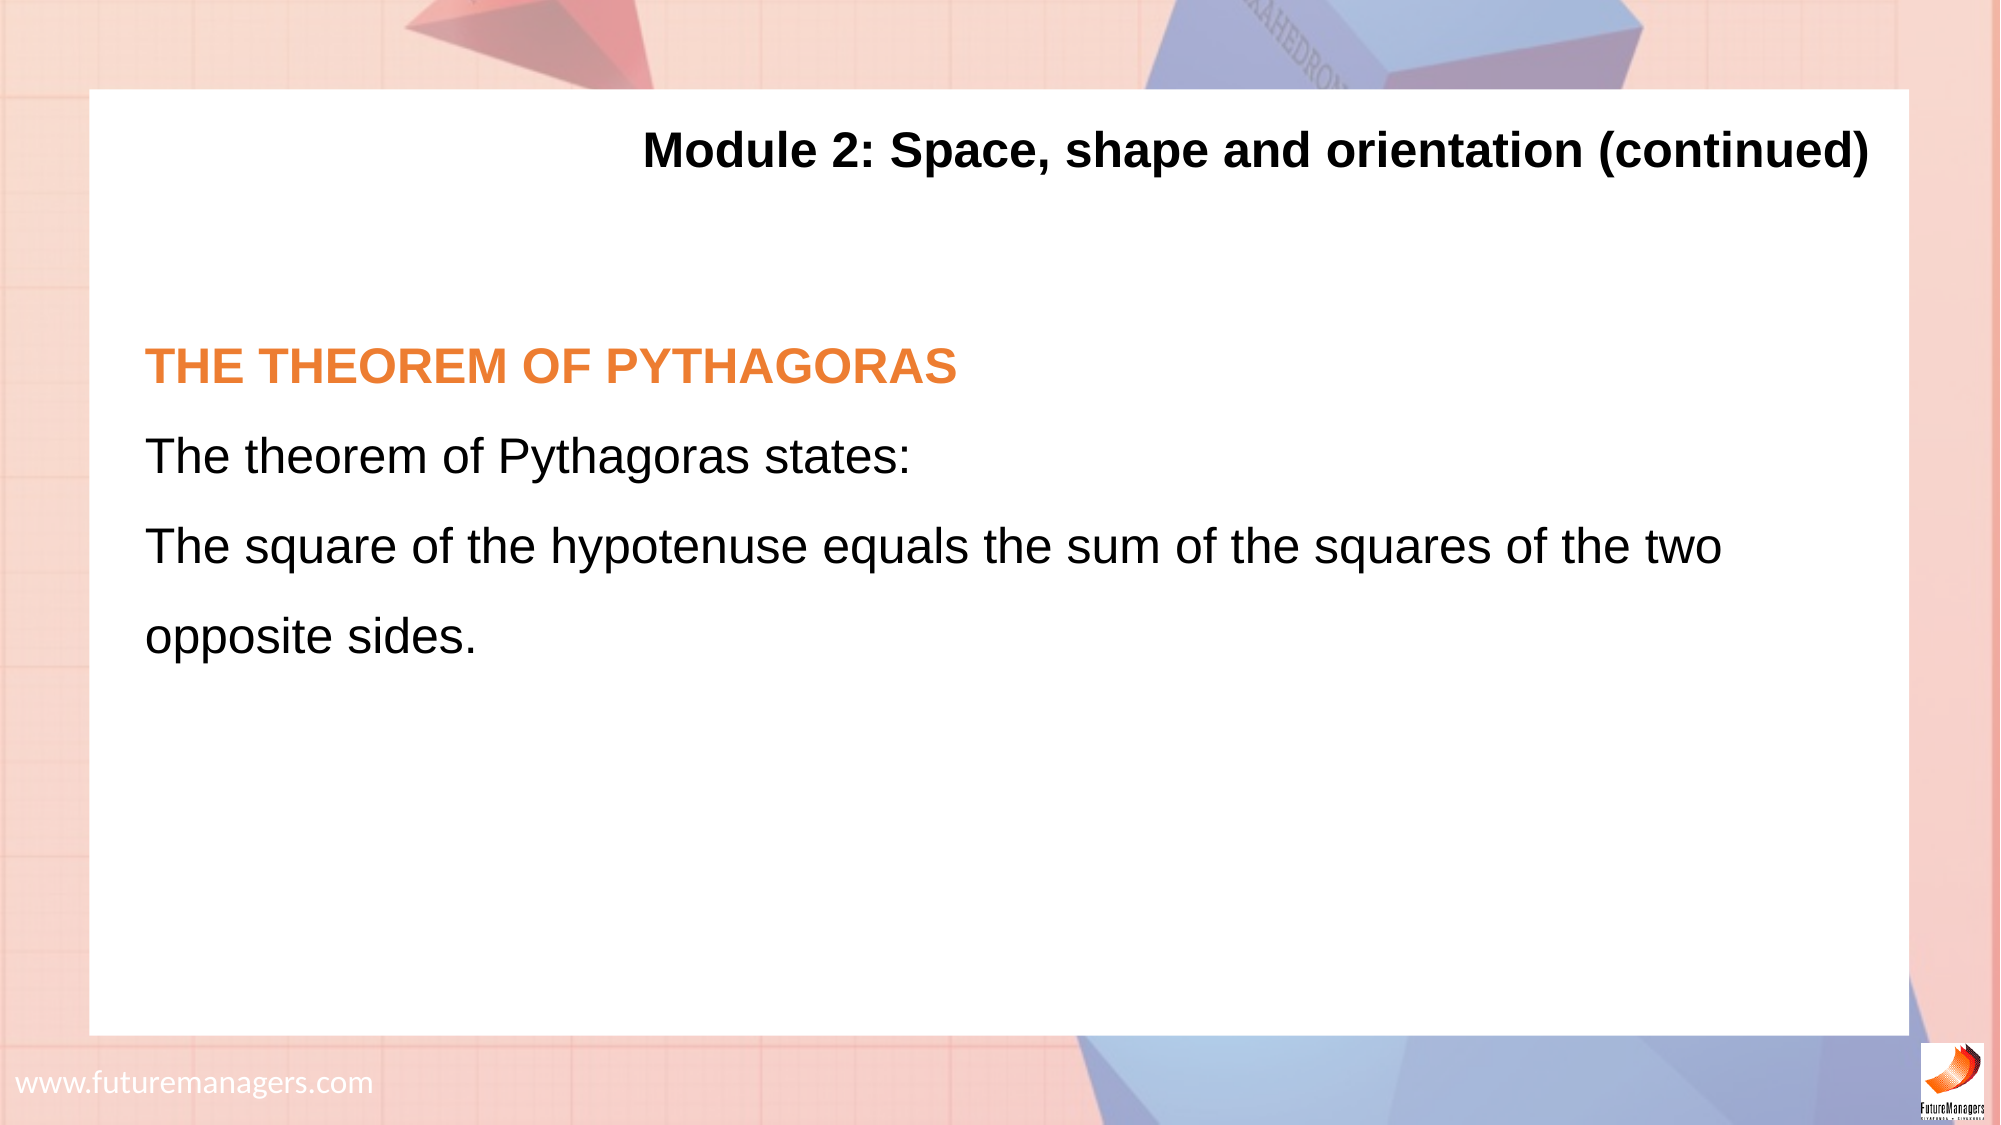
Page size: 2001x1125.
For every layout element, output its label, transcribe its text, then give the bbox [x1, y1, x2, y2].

text_box www.futuremanagers.com [0, 1052, 1447, 1108]
text_box [88, 88, 1910, 1037]
text_box Module 2: Space, shape and orientation (continued) [109, 109, 1886, 185]
text_box THE THEOREM OF PYTHAGORAS The theorem of Pythagoras states: The square of the hypotenuse equals the sum of the squares of the two opposite sides. [130, 295, 1869, 761]
picture [1921, 1043, 1984, 1120]
